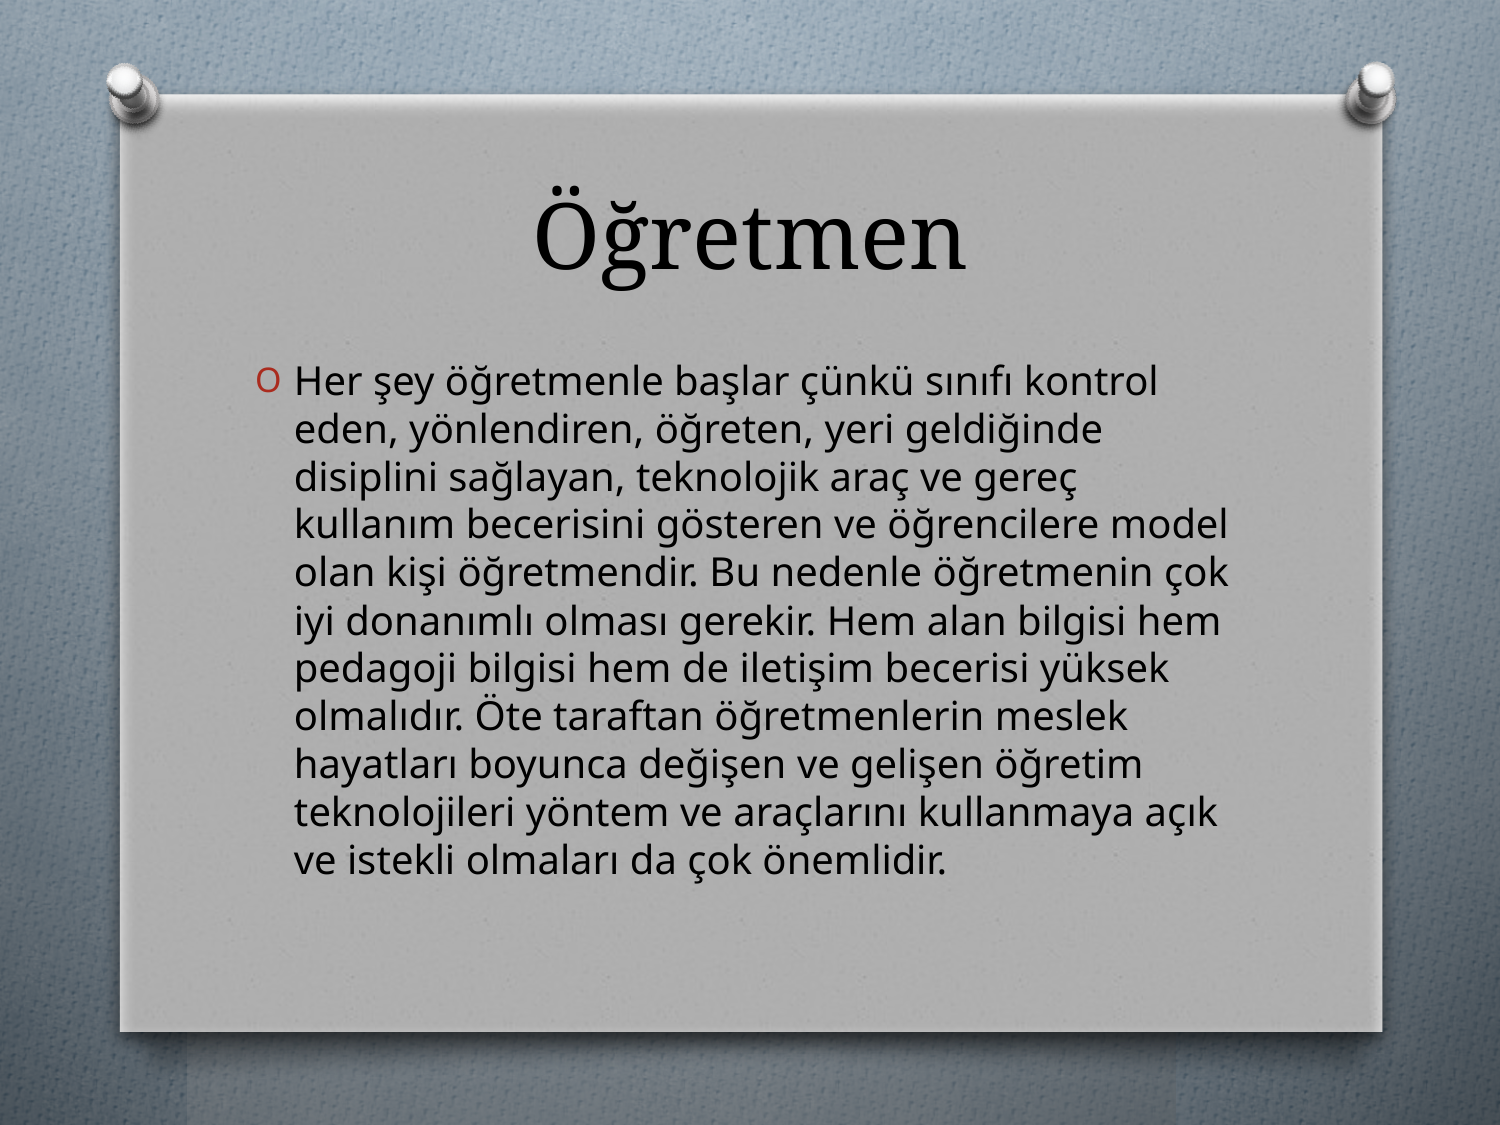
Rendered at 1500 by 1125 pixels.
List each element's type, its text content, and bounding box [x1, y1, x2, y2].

title Öğretmen [179, 134, 1323, 332]
list Her şey öğretmenle başlar çünkü sınıfı kontrol eden, yönlendiren, öğreten, yeri geldiğinde disiplini sağlayan, teknolojik araç ve gereç kullanım becerisini gösteren ve öğrencilere model olan kişi öğretmendir. Bu nedenle öğretmenin çok iyi donanımlı olması gerekir. Hem alan bilgisi hem pedagoji bilgisi hem de iletişim becerisi yüksek olmalıdır. Öte taraftan öğretmenlerin meslek hayatları boyunca değişen ve gelişen öğretim teknolojileri yöntem ve araçlarını kullanmaya açık ve istekli olmaları da çok önemlidir. [240, 347, 1257, 939]
picture [1317, 35, 1439, 156]
picture [75, 29, 198, 153]
